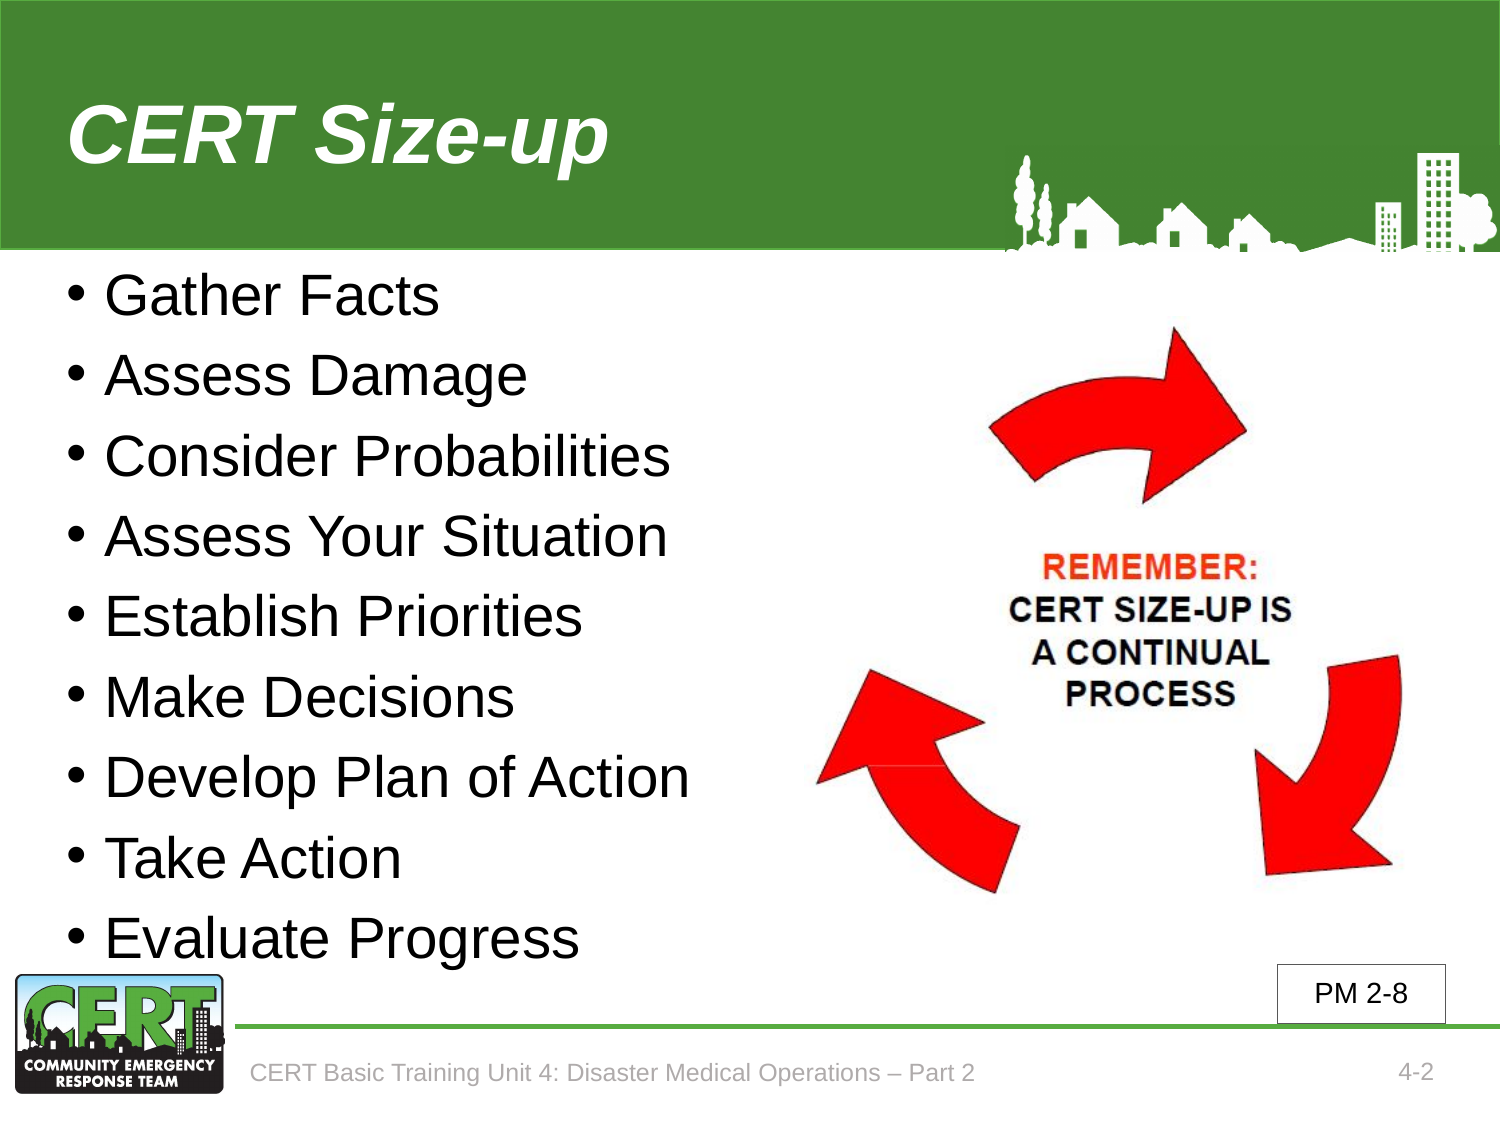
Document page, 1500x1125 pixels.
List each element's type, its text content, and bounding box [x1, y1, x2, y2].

list 4-2 [1153, 1047, 1450, 1098]
picture [804, 316, 1425, 951]
picture [1005, 145, 1500, 252]
picture [14, 973, 225, 1094]
list CERT Basic Training Unit 4: Disaster Medical Operations – Part 2 [234, 1047, 1005, 1098]
title CERT Size-up [51, 52, 1005, 220]
list PM 2-8 [1277, 964, 1446, 1024]
list Gather Facts Assess Damage Consider Probabilities Assess Your Situation Establish Priorities Make Decisions Develop Plan of Action Take Action Evaluate Progress [51, 249, 1449, 1034]
